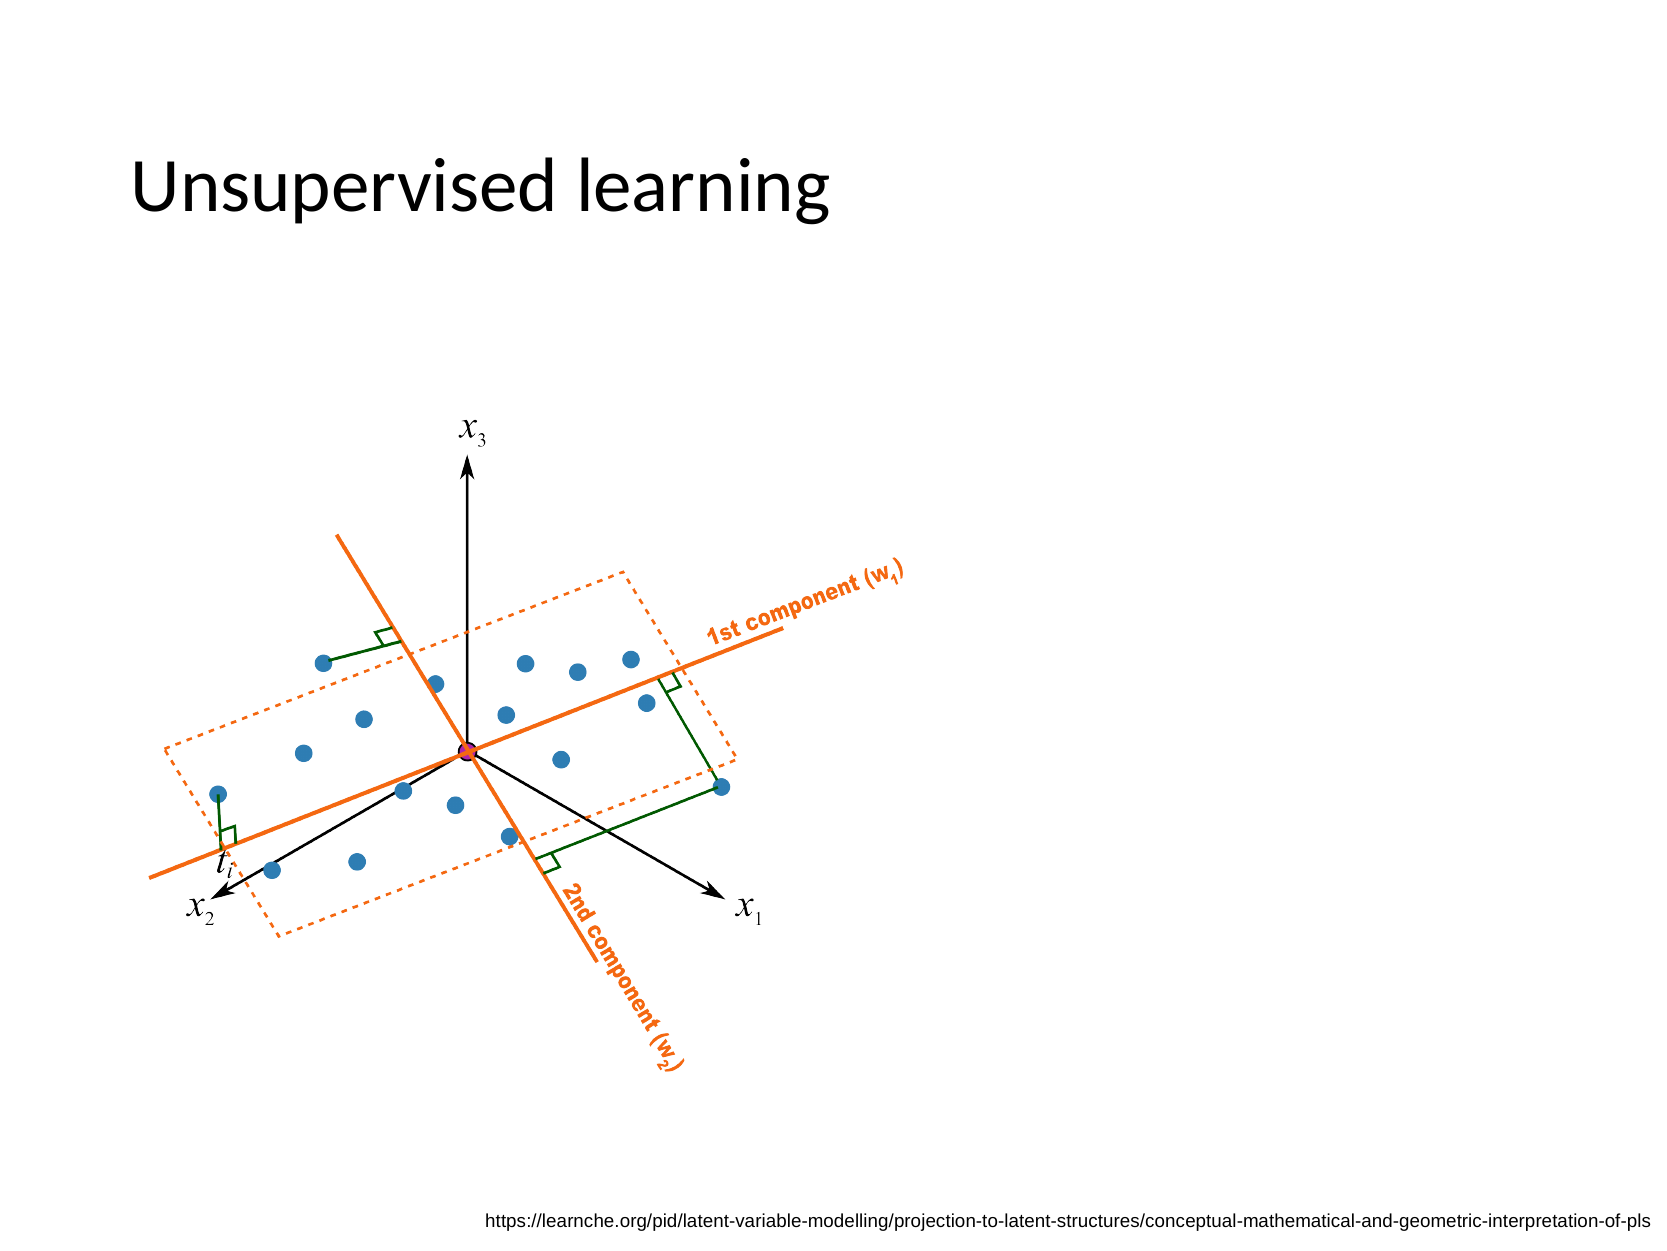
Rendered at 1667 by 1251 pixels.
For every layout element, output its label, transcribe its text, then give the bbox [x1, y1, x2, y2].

title Unsupervised learning [113, 66, 1551, 308]
text_box https://learnche.org/pid/latent-variable-modelling/projection-to-latent-structures/conceptual-mathematical-and-geometric-interpretation-of-pls [470, 1201, 1666, 1239]
picture [146, 418, 928, 1077]
